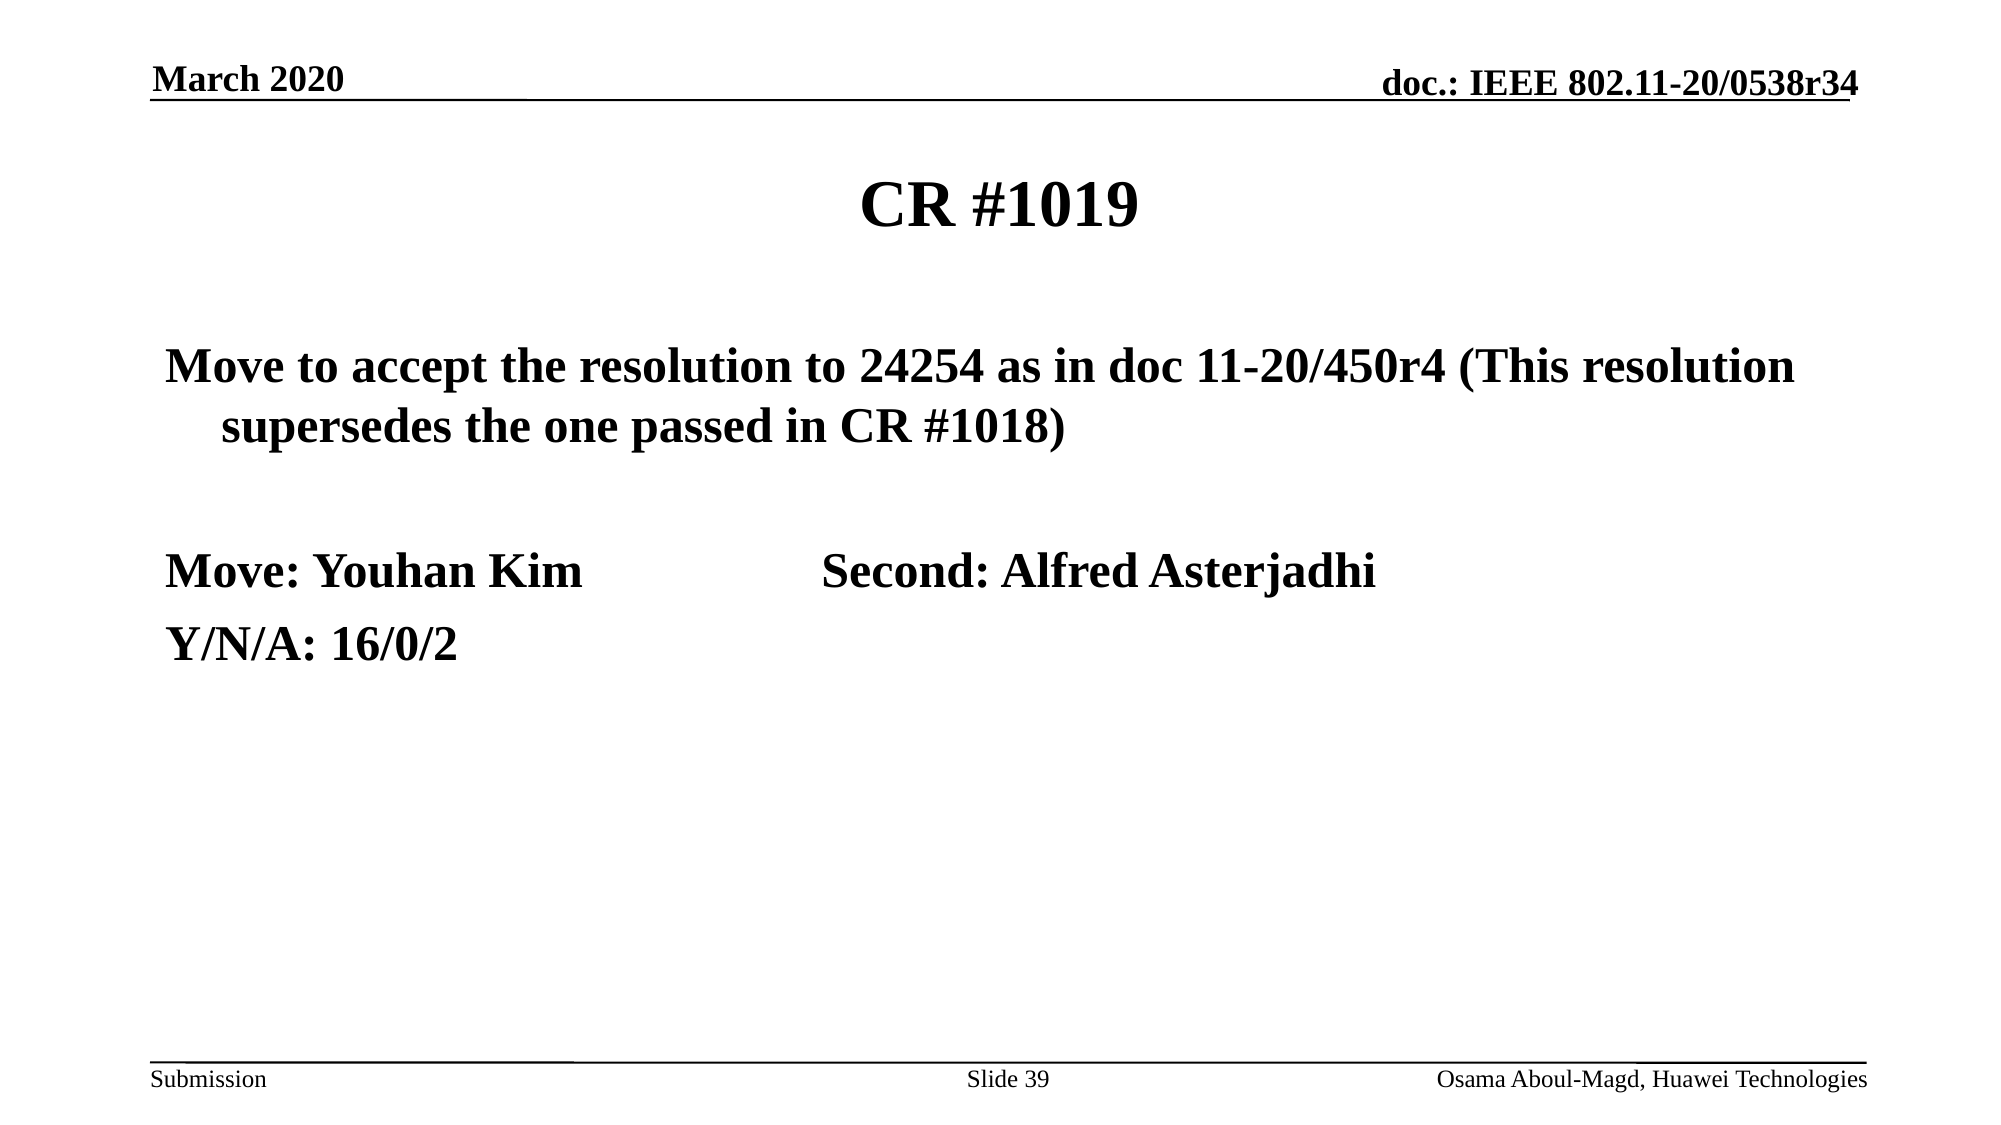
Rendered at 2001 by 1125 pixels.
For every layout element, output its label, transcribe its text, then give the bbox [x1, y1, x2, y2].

list Move to accept the resolution to 24254 as in doc 11-20/450r4 (This resolution supersedes the one passed in CR #1018) Move: Youhan Kim Second: Alfred Asterjadhi Y/N/A: 16/0/2 [149, 324, 1850, 1000]
footer Osama Aboul-Magd, Huawei Technologies [1171, 1061, 1869, 1093]
title CR #1019 [149, 112, 1850, 288]
slide_number Slide 39 [950, 1061, 1067, 1123]
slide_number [152, 54, 563, 100]
